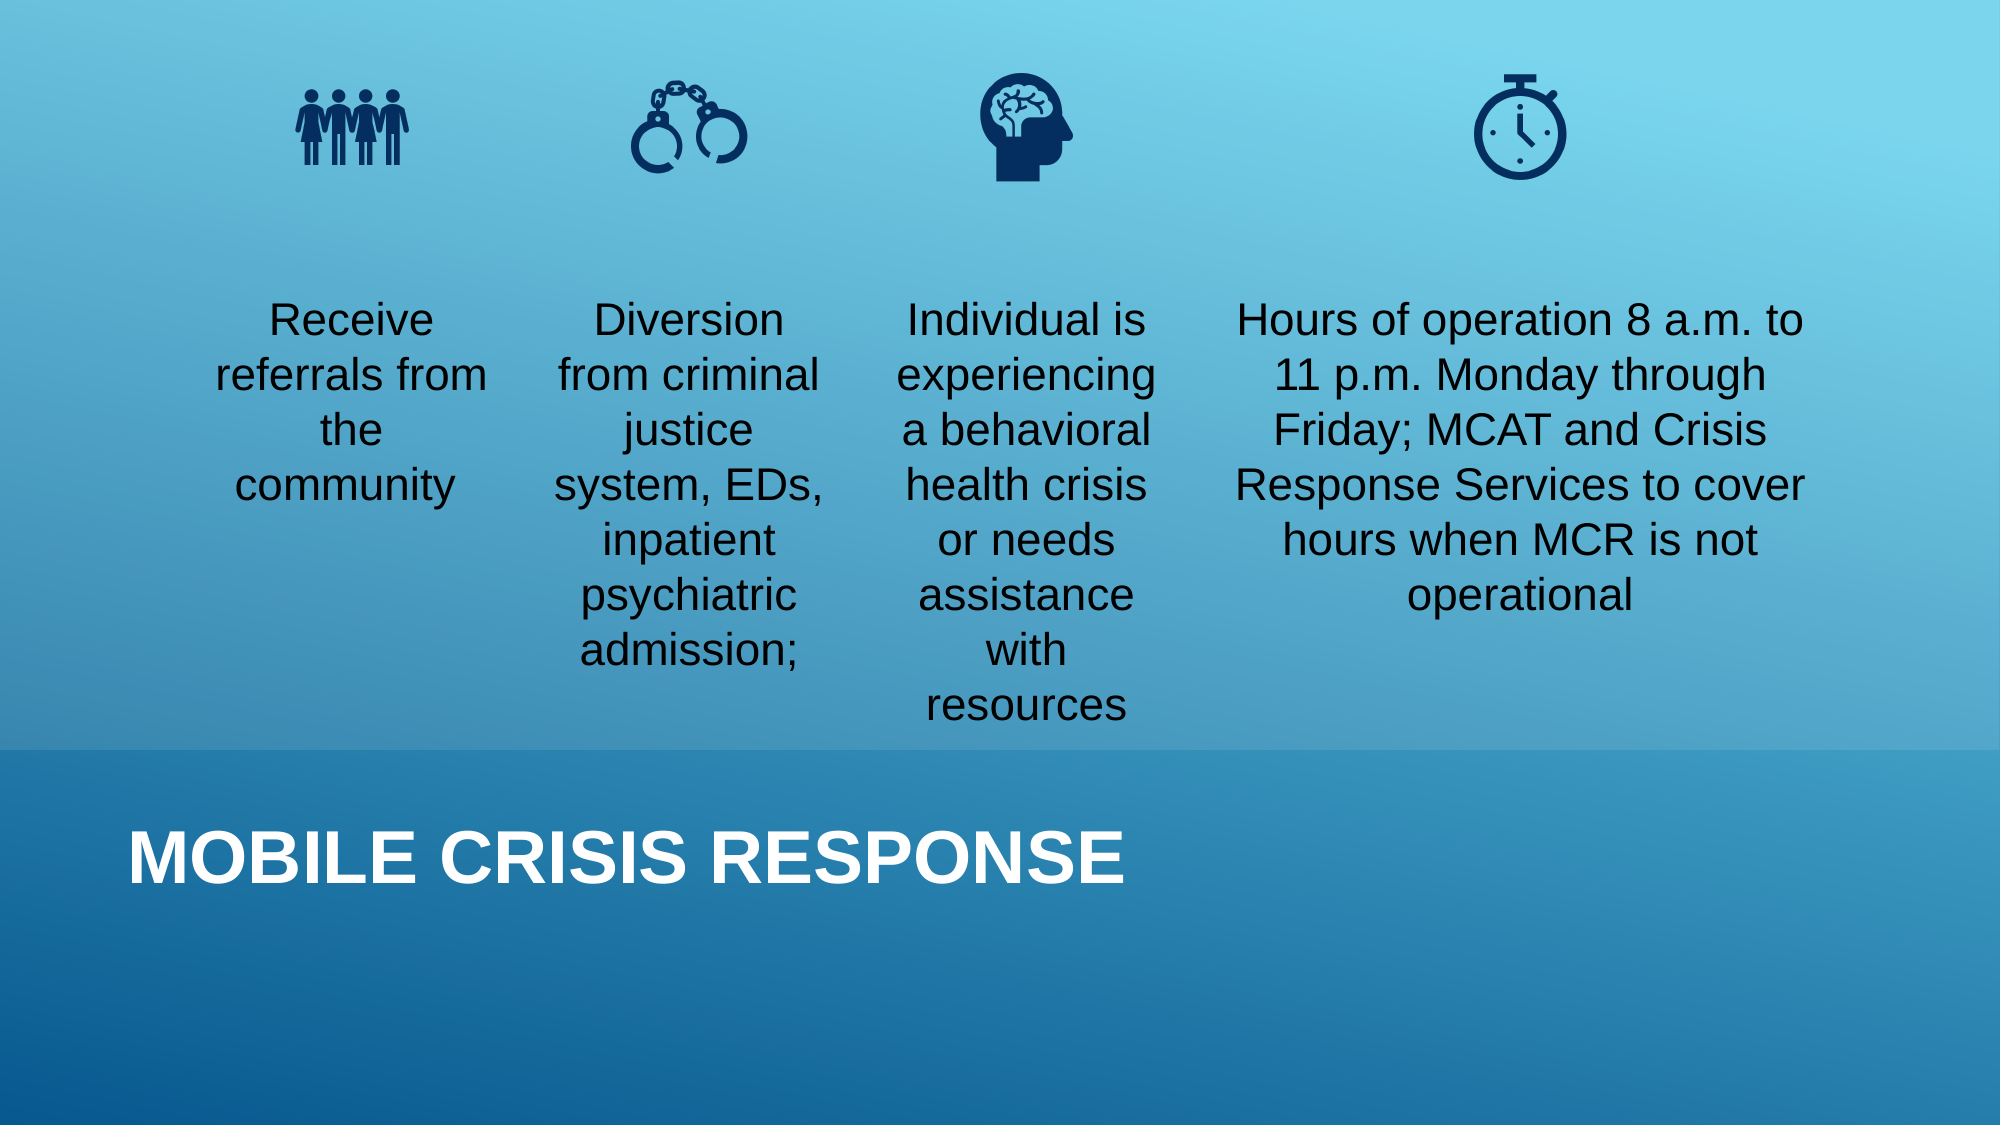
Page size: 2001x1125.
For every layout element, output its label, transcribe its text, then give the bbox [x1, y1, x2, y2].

text_box [0, 751, 2000, 1125]
title MOBILE CRISIS RESPONSE [112, 788, 1633, 1050]
text_box [0, 0, 2000, 751]
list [111, 25, 1917, 751]
